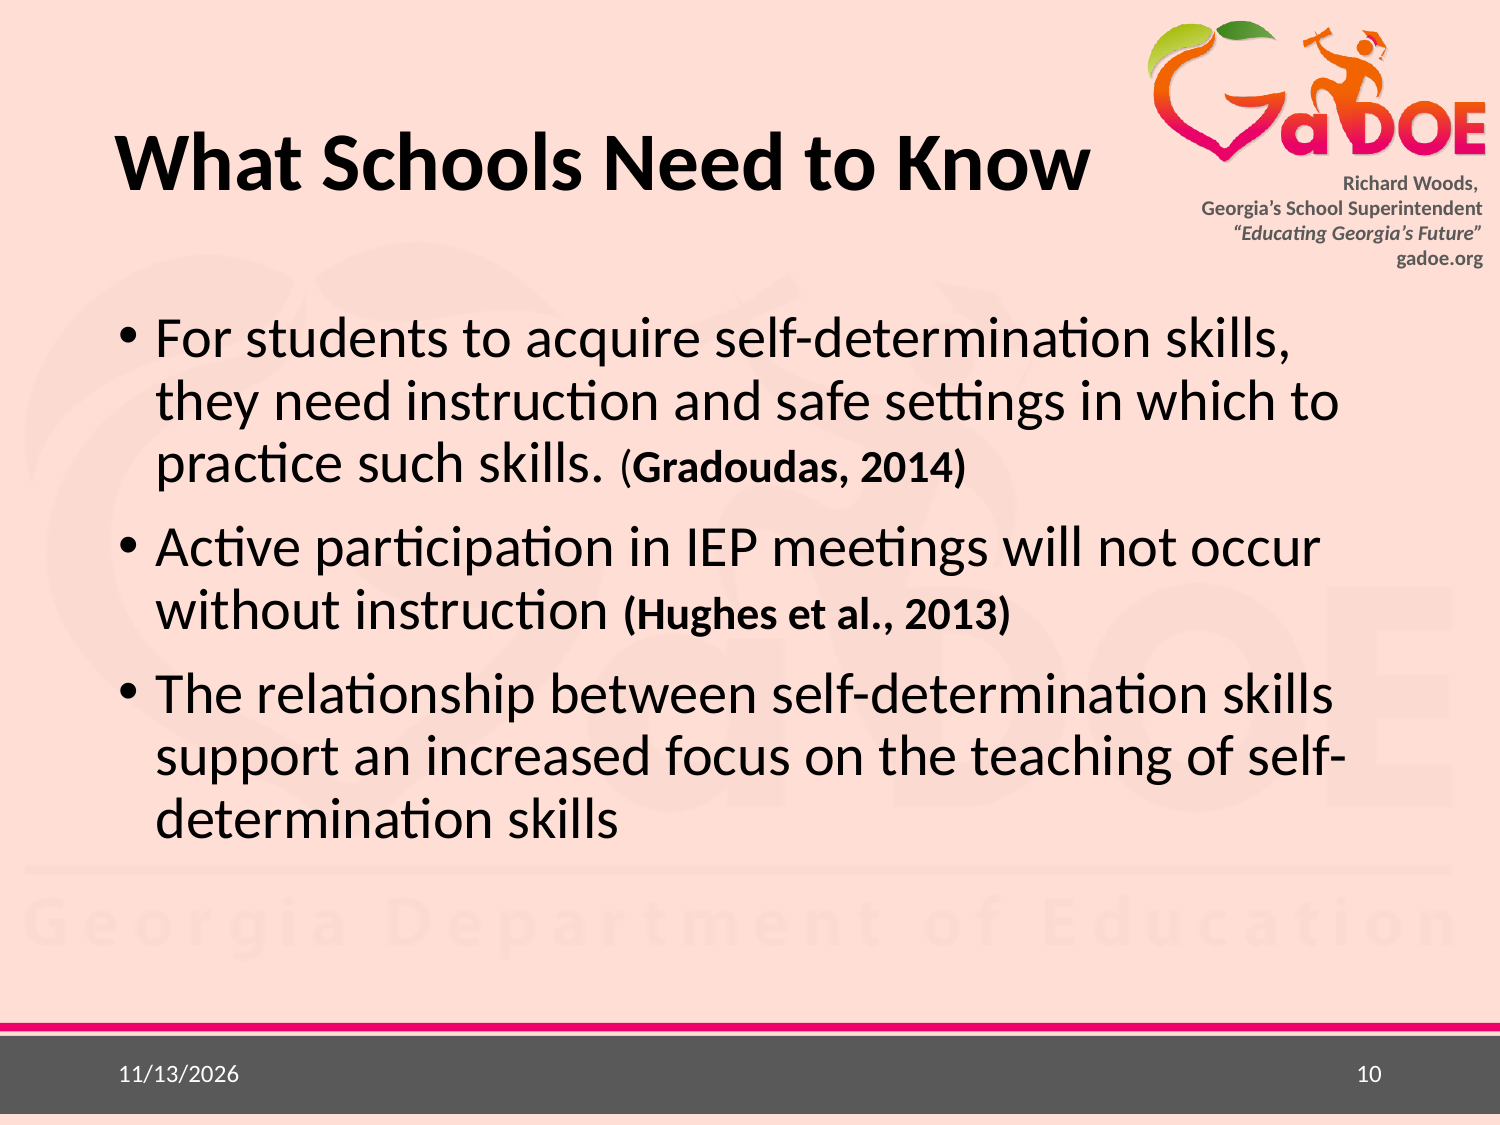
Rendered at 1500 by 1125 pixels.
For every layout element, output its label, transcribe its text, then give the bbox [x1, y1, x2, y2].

picture [19, 235, 1473, 980]
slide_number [103, 1042, 441, 1103]
slide_number 10 [1059, 1042, 1397, 1103]
title What Schools Need to Know [99, 54, 1136, 273]
list For students to acquire self-determination skills, they need instruction and safe settings in which to practice such skills. (Gradoudas, 2014) Active participation in IEP meetings will not occur without instruction (Hughes et al., 2013) The relationship between self-determination skills support an increased focus on the teaching of self-determination skills [103, 299, 1397, 1014]
picture [1135, 8, 1499, 164]
